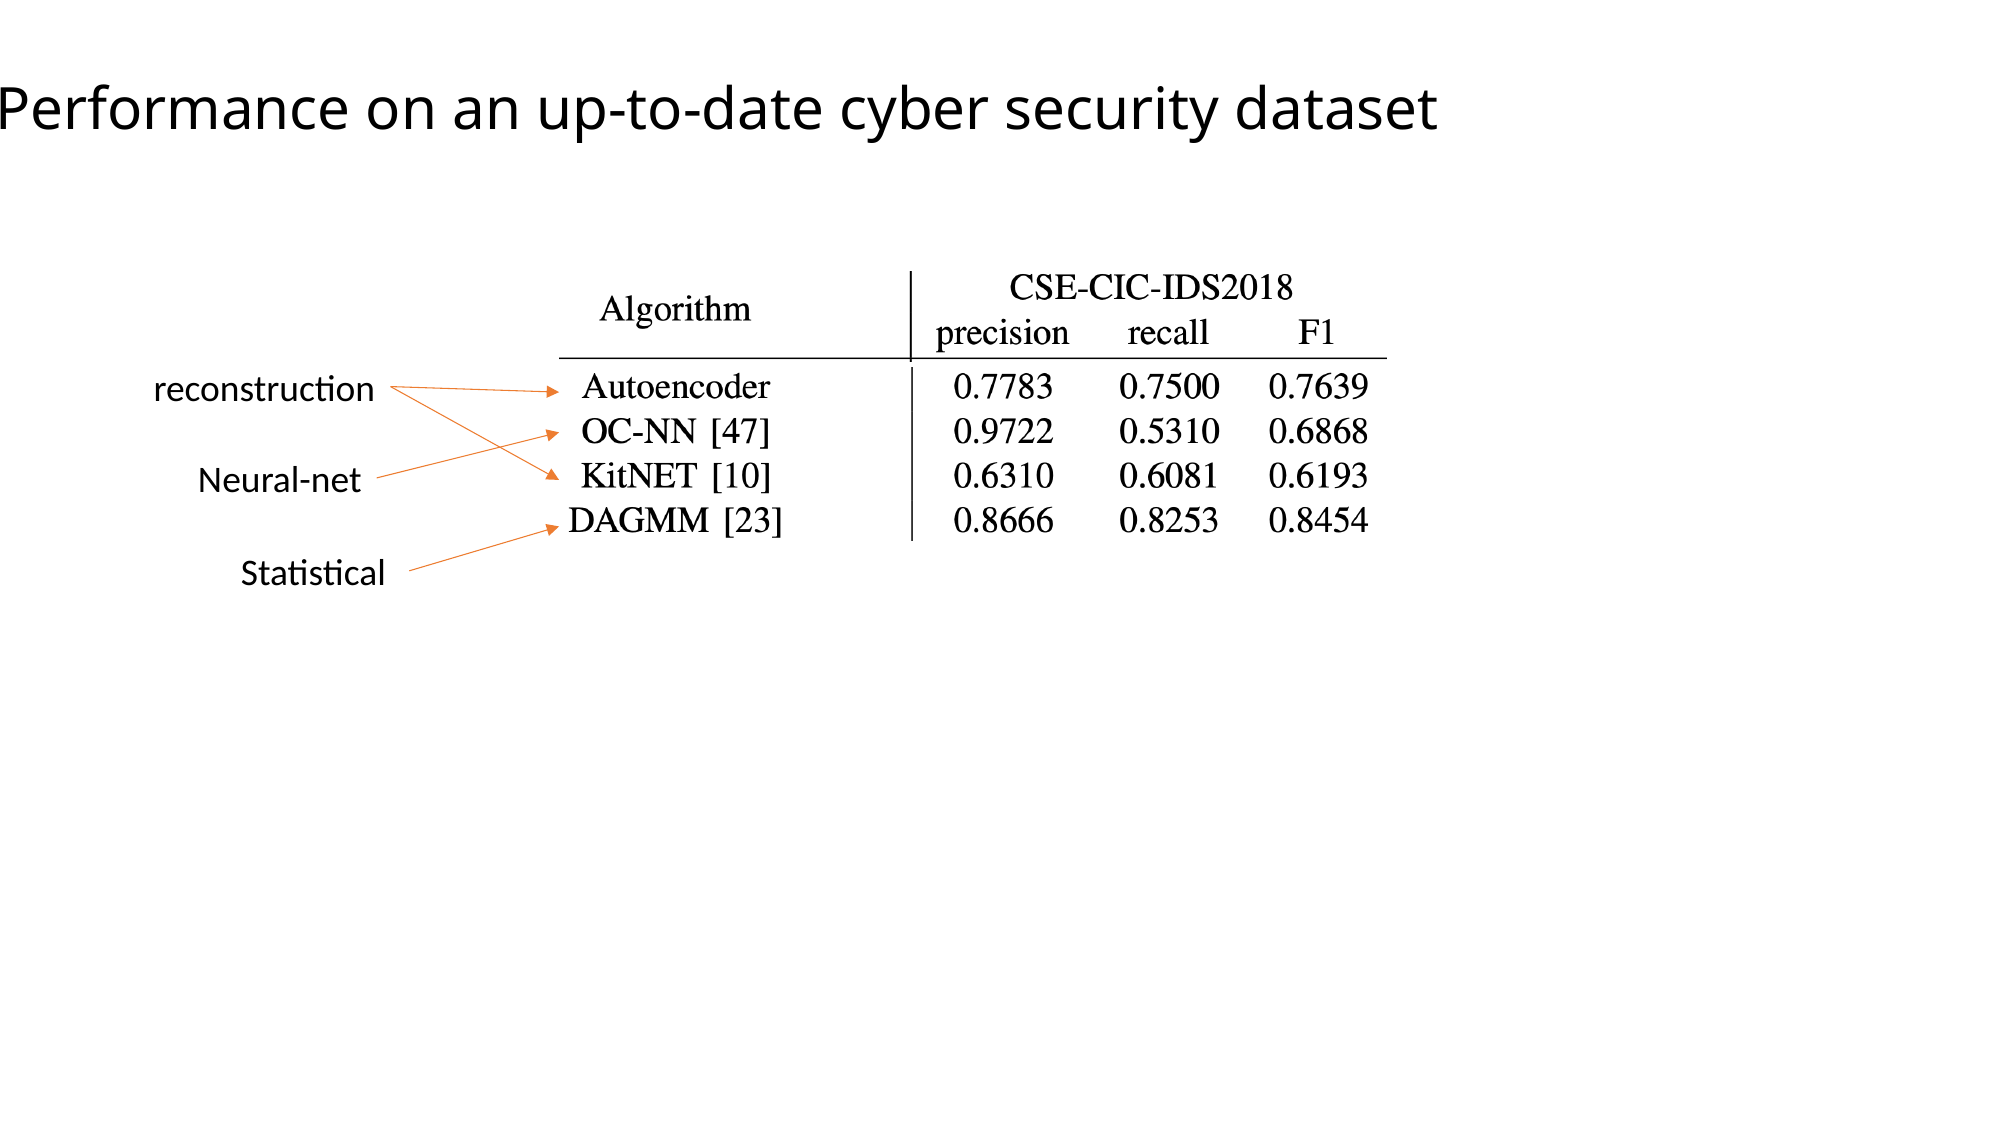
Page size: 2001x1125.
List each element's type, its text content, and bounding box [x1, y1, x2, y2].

text_box Statistical [226, 540, 410, 601]
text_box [410, 526, 560, 572]
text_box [377, 432, 392, 479]
picture [559, 271, 1387, 362]
text_box reconstruction [138, 356, 391, 417]
text_box Performance on an up-to-date cyber security dataset [0, 63, 1454, 149]
picture [559, 367, 1387, 541]
text_box Neural-net [183, 448, 377, 508]
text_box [392, 386, 560, 480]
